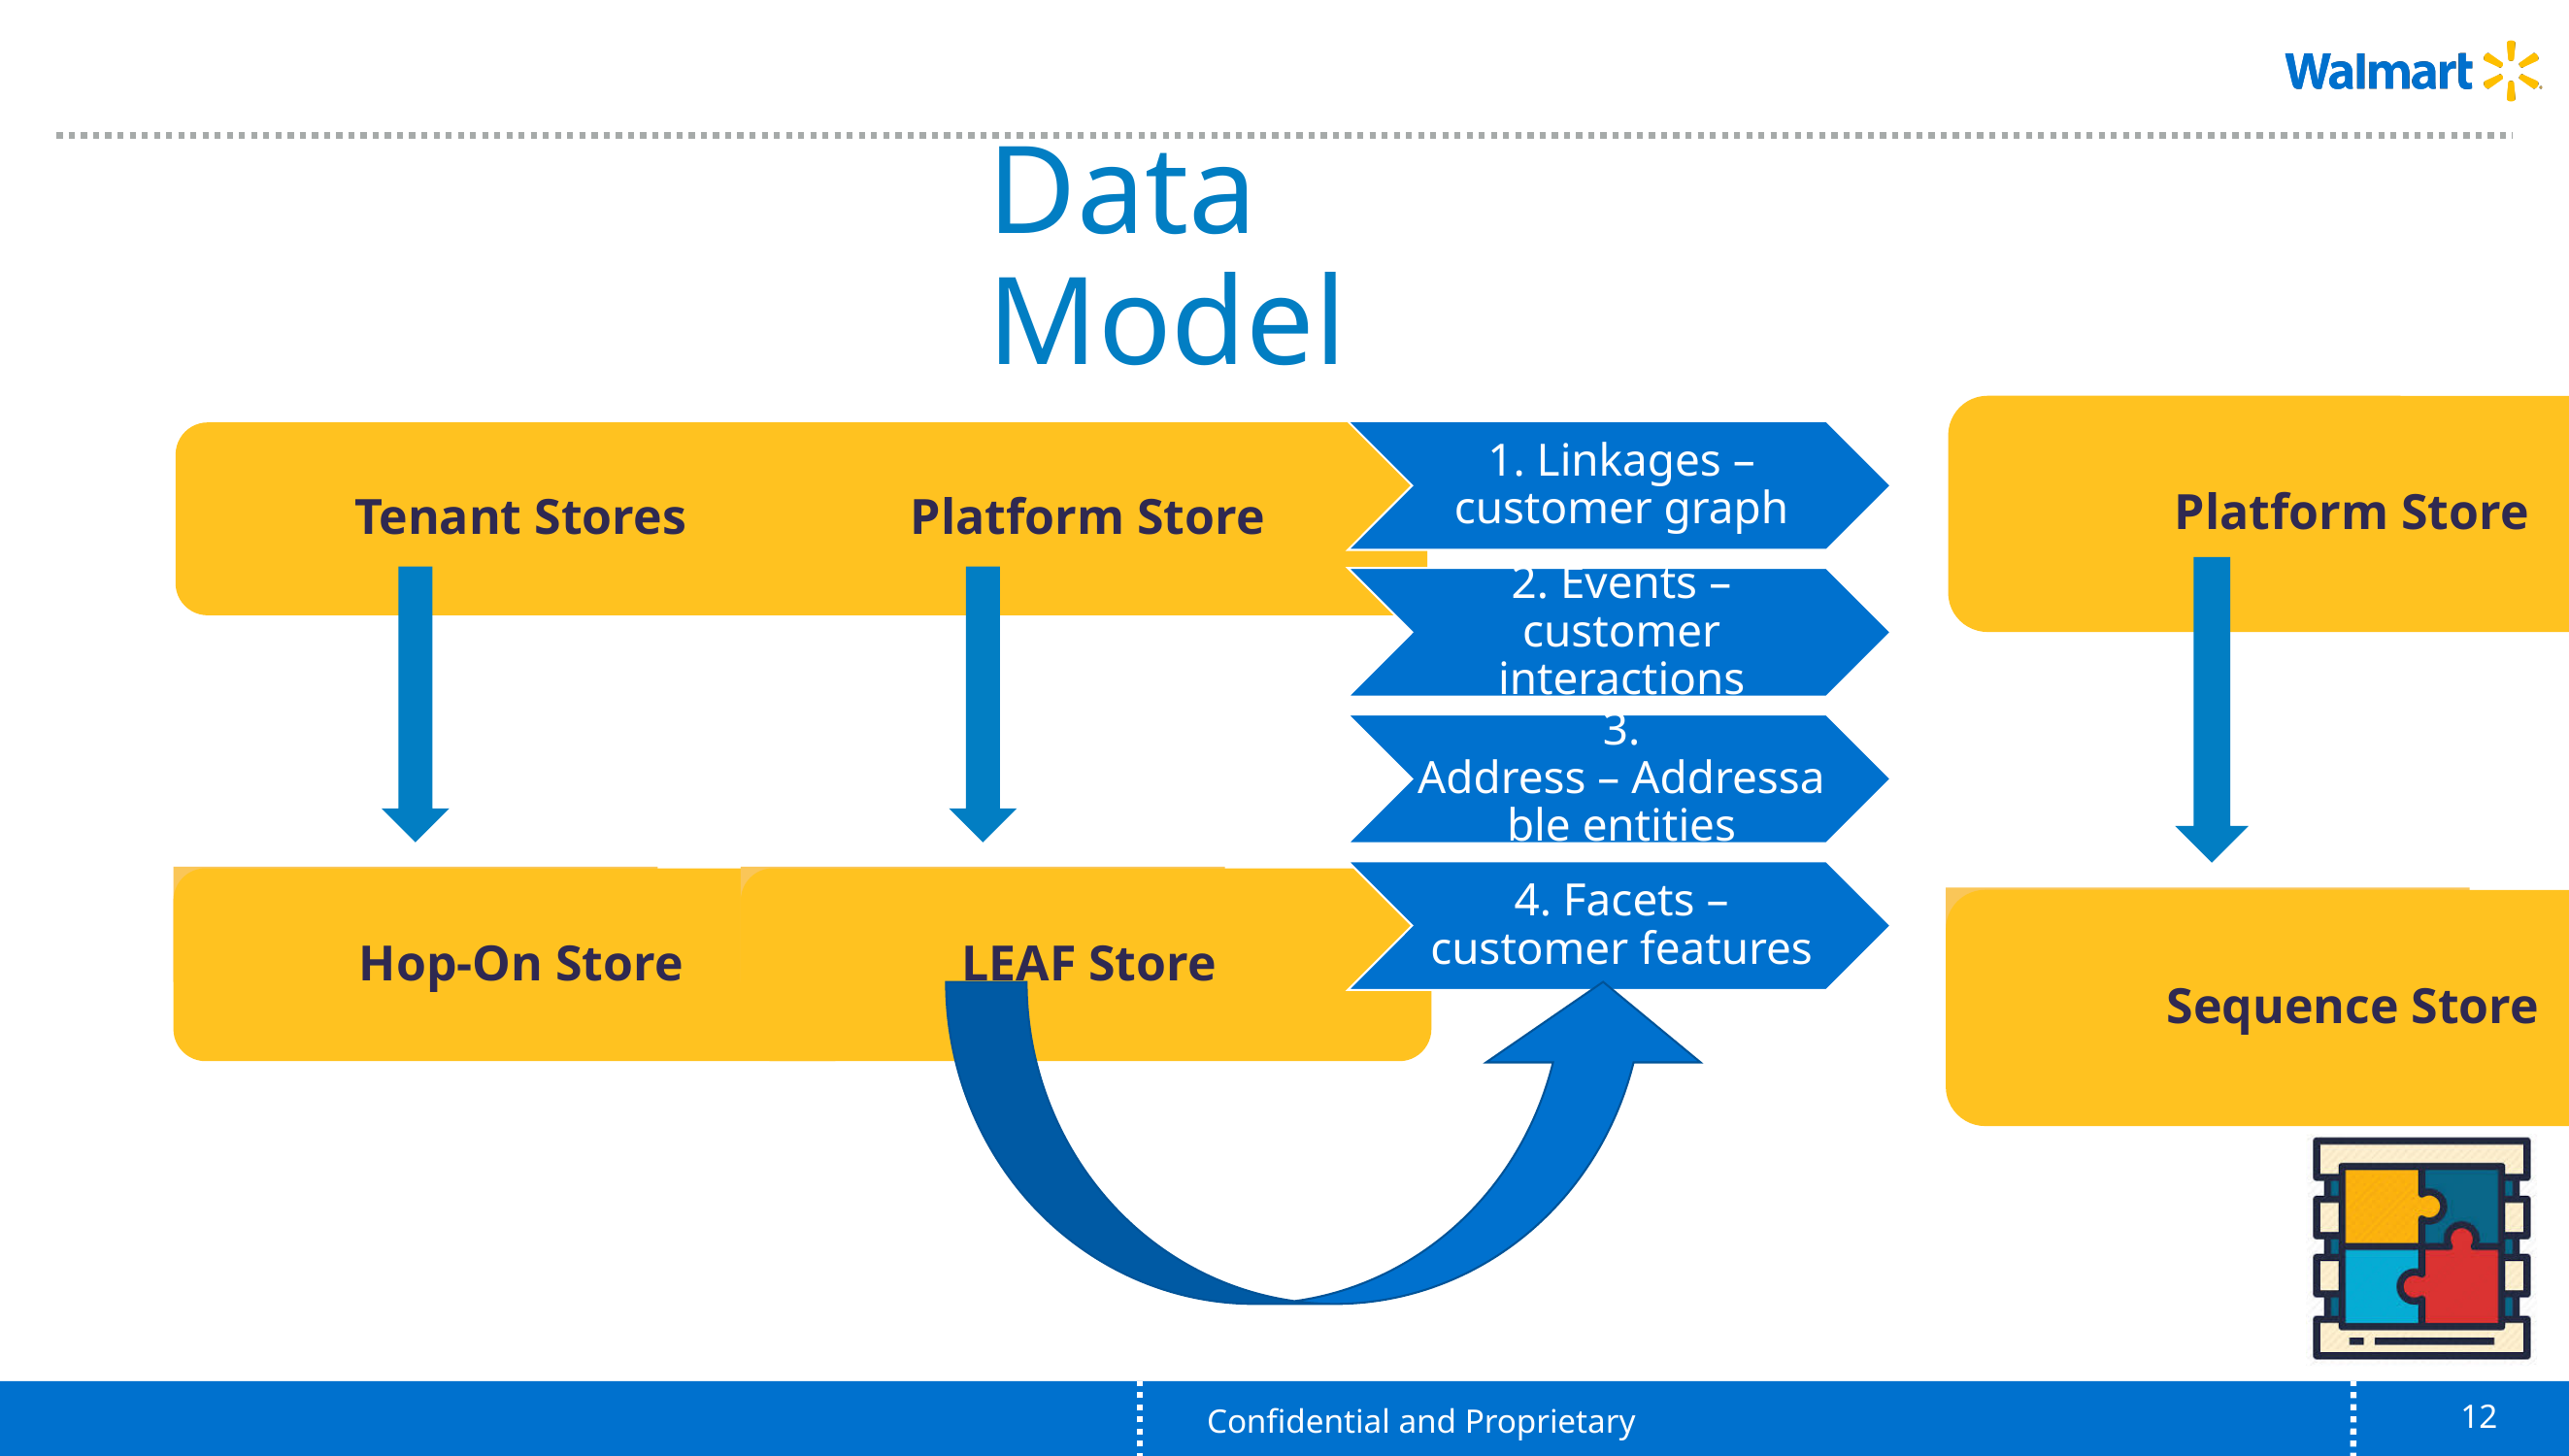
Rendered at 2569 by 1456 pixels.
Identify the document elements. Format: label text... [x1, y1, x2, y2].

text_box Data Model [973, 172, 1651, 347]
text_box [945, 982, 1704, 1306]
picture [2306, 1134, 2538, 1367]
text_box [173, 420, 658, 982]
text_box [740, 420, 1225, 982]
slide_number 12 [2352, 1380, 2513, 1456]
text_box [1946, 393, 2470, 1015]
picture [2281, 36, 2547, 106]
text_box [1251, 420, 1946, 991]
